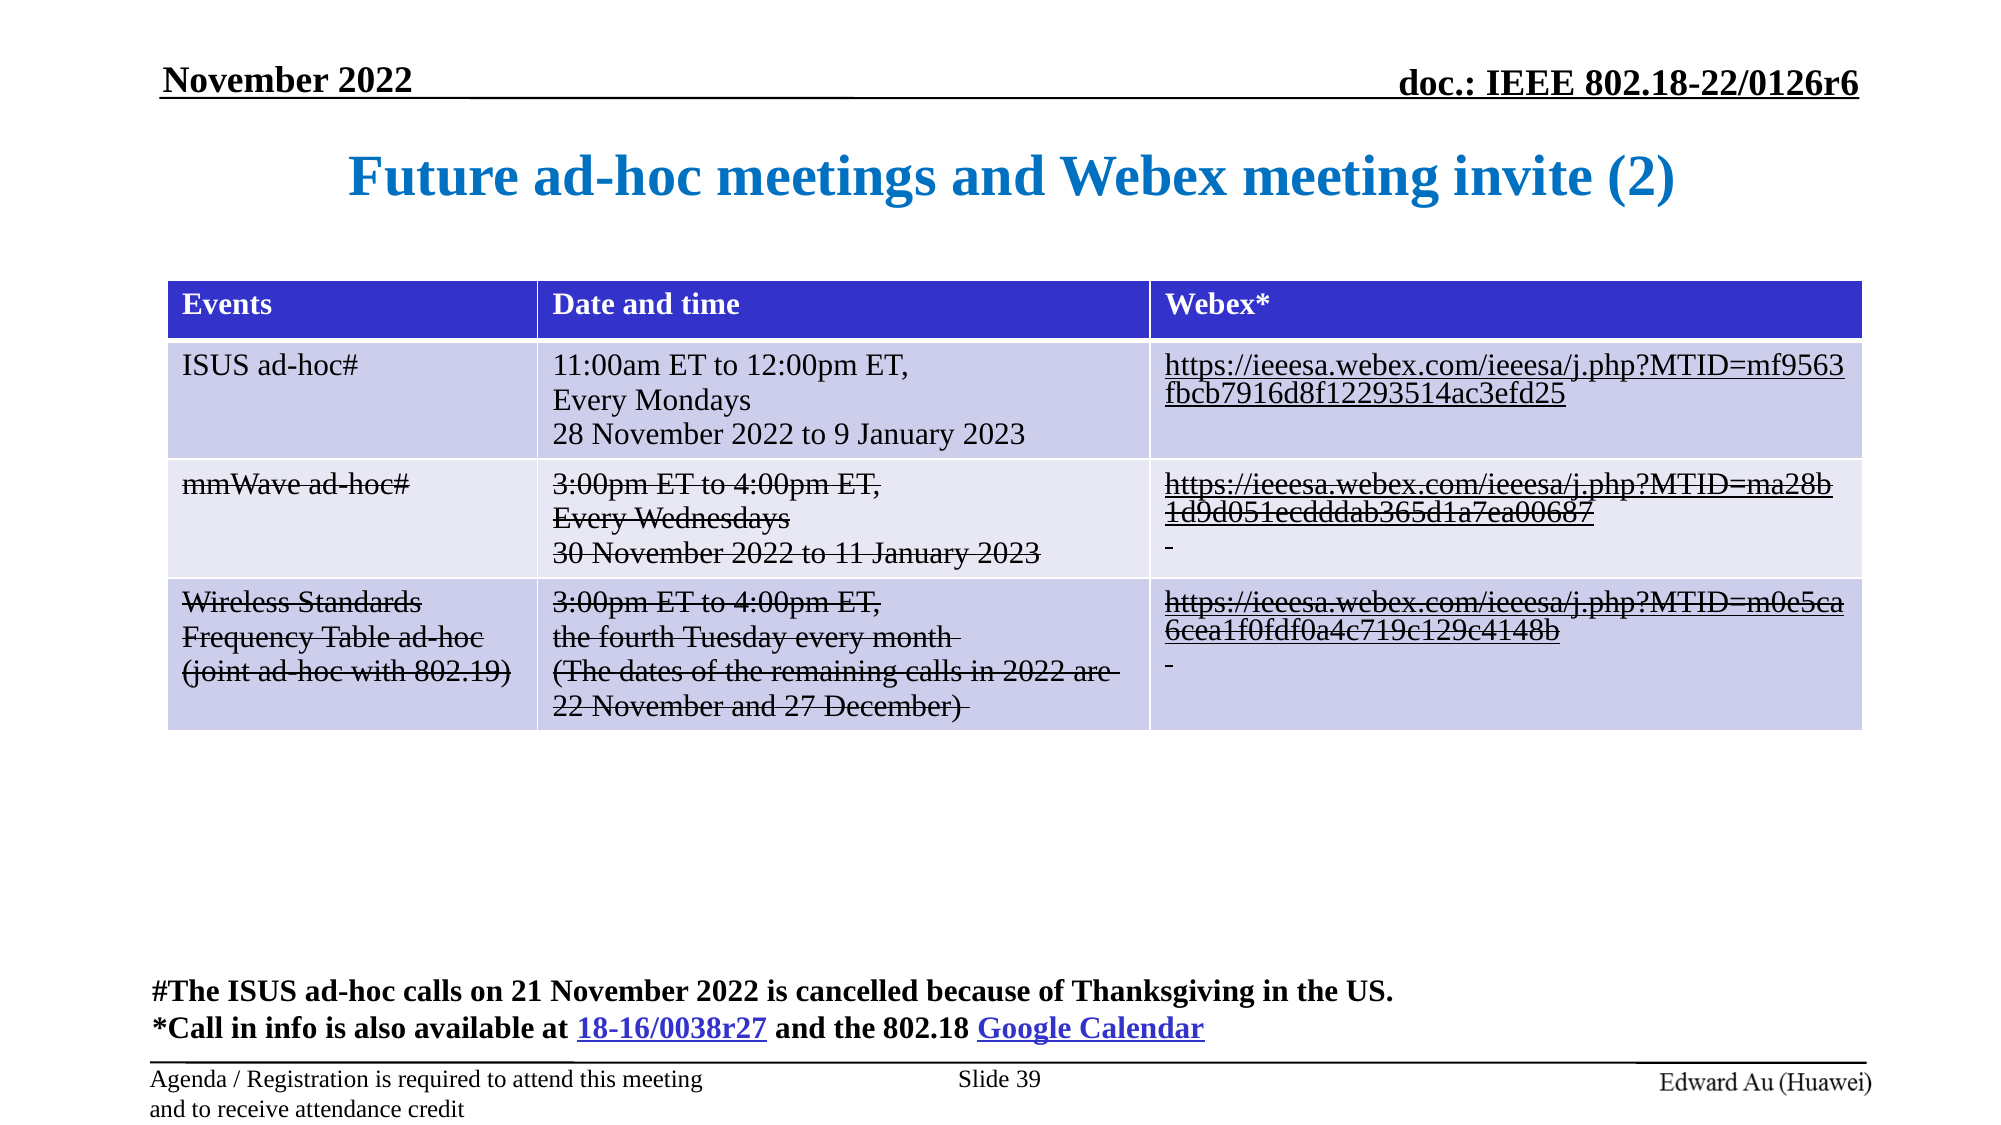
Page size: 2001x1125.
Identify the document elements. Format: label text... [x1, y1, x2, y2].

table_cell ISUS ad-hoc# [168, 343, 537, 458]
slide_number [162, 54, 663, 99]
table_header Date and time [538, 281, 1149, 338]
table_cell mmWave ad-hoc# [168, 460, 537, 577]
table_cell https://ieeesa.webex.com/ieeesa/j.php?MTID=ma28b1d9d051ecdddab365d1a7ea00687 [1151, 460, 1862, 577]
slide_number Slide 39 [933, 1061, 1067, 1123]
table_cell Wireless Standards Frequency Table ad-hoc (joint ad-hoc with 802.19) [168, 579, 537, 730]
table_cell https://ieeesa.webex.com/ieeesa/j.php?MTID=mf9563fbcb7916d8f12293514ac3efd25 [1151, 343, 1862, 458]
table_header Events [168, 281, 537, 338]
title Future ad-hoc meetings and Webex meeting invite (2) [162, 99, 1864, 246]
table_cell 3:00pm ET to 4:00pm ET, the fourth Tuesday every month (The dates of the remaining calls in 2022 are 22 November and 27 December) [538, 579, 1149, 730]
table_cell 3:00pm ET to 4:00pm ET, Every Wednesdays 30 November 2022 to 11 January 2023 [538, 460, 1149, 577]
table_cell https://ieeesa.webex.com/ieeesa/j.php?MTID=m0e5ca6cea1f0fdf0a4c719c129c4148b [1151, 579, 1862, 730]
picture [1174, 1058, 1887, 1113]
table_cell 11:00am ET to 12:00pm ET, Every Mondays 28 November 2022 to 9 January 2023 [538, 343, 1149, 458]
table_header Webex* [1151, 281, 1862, 338]
text_box #The ISUS ad-hoc calls on 21 November 2022 is cancelled because of Thanksgiving in the US. *Call in info is also available at 18-16/0038r27 and the 802.18 Google Calendar [137, 962, 1864, 1053]
